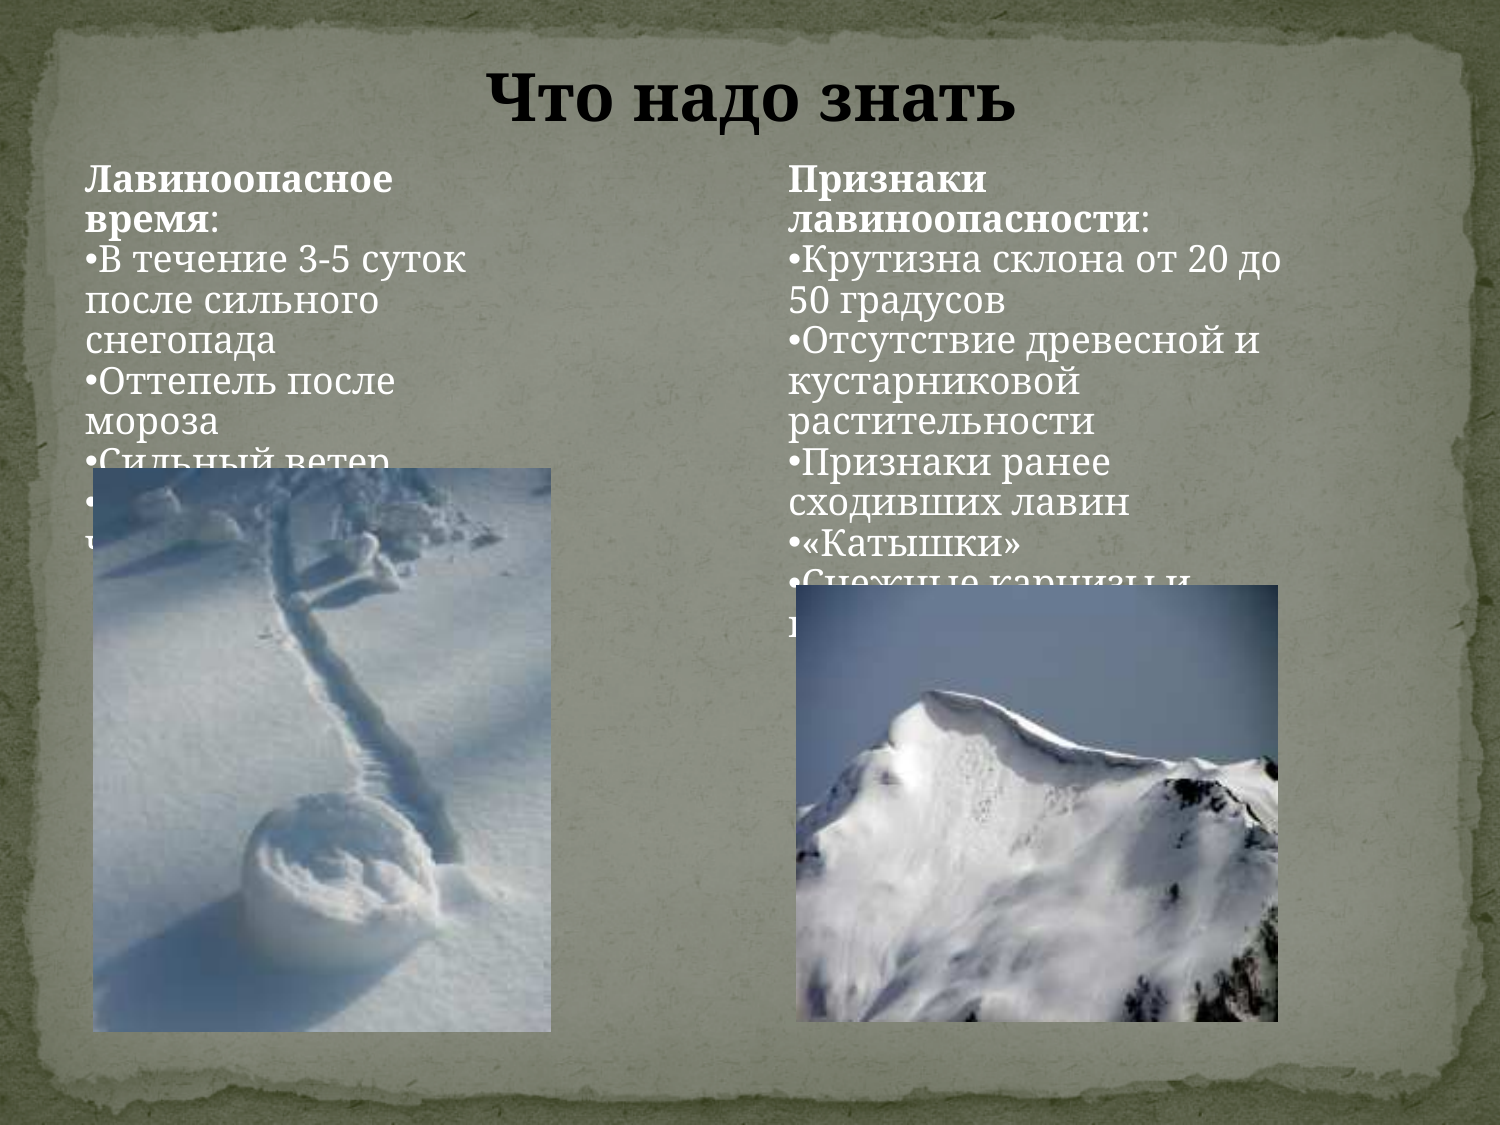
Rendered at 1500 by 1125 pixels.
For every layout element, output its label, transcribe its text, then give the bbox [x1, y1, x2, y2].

text_box Признаки лавиноопасности: Крутизна склона от 20 до 50 градусов Отсутствие древесной и кустарниковой растительности Признаки ранее сходивших лавин «Катышки» Снежные карнизы и гребни [773, 152, 1348, 698]
text_box Что надо знать [470, 46, 1033, 142]
picture [796, 585, 1278, 1022]
text_box Лавиноопасное время: В течение 3-5 суток после сильного снегопада Оттепель после мороза Сильный ветер Весной с 12 до 18 часов [70, 152, 551, 617]
picture [93, 468, 551, 1032]
